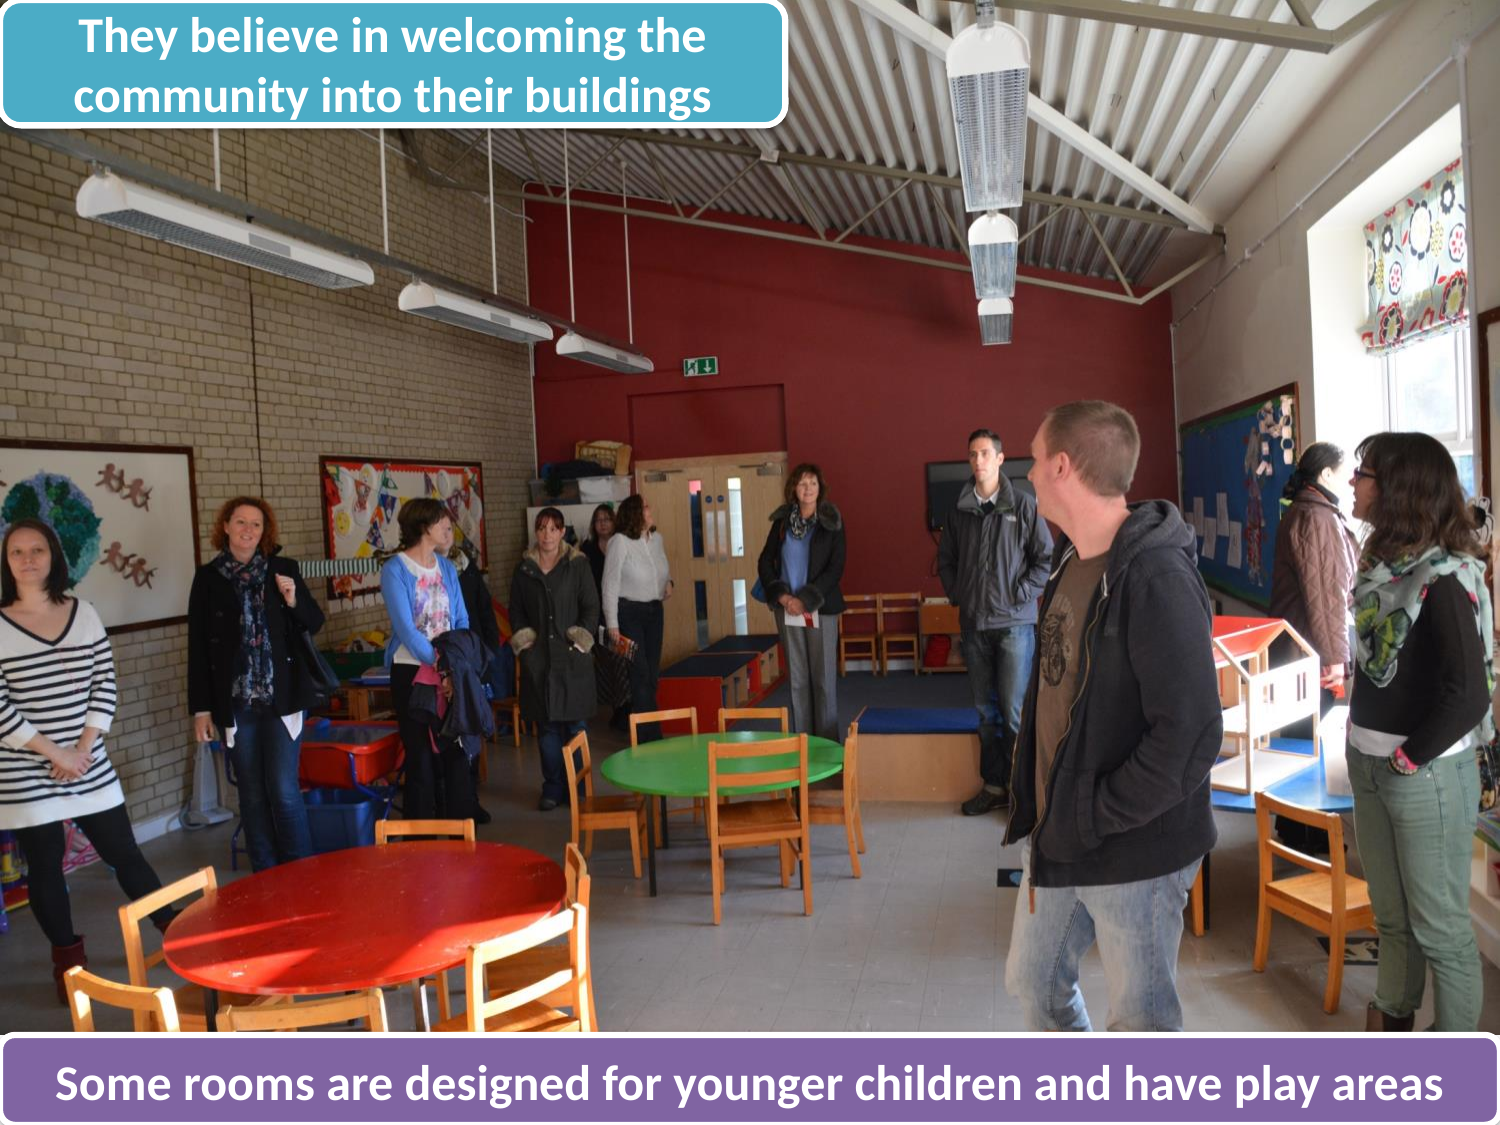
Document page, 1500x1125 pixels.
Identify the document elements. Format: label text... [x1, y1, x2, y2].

picture [0, 0, 1500, 1036]
text_box Some rooms are designed for younger children and have play areas [0, 1043, 1500, 1125]
